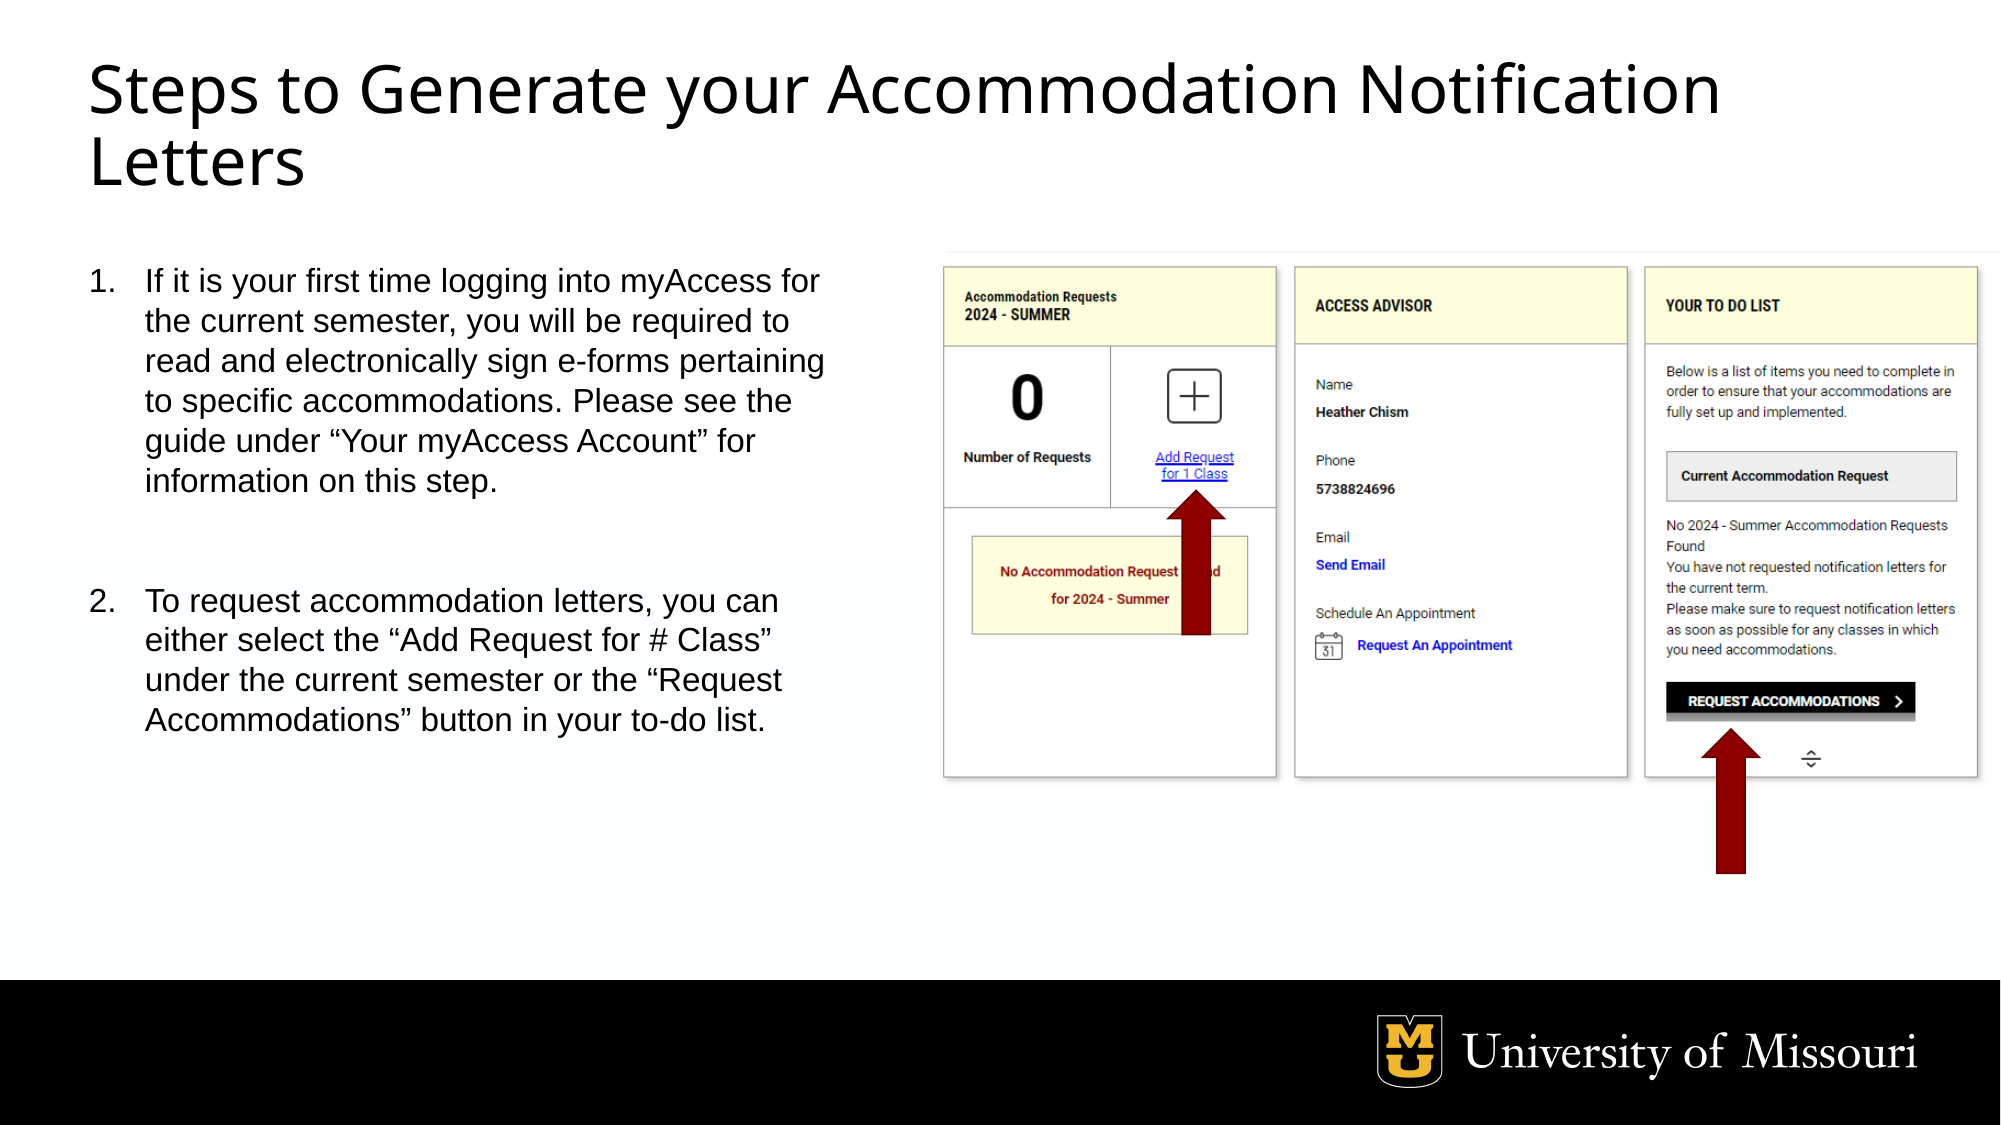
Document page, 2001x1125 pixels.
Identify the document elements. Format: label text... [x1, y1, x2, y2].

picture [1356, 994, 1938, 1109]
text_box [941, 251, 2000, 873]
text_box If it is your first time logging into myAccess for the current semester, you will be required to read and electronically sign e-forms pertaining to specific accommodations. Please see the guide under “Your myAccess Account” for information on this step. To request accommodation letters, you can either select the “Add Request for # Class” under the current semester or the “Request Accommodations” button in your to-do list. [73, 251, 878, 866]
title Steps to Generate your Accommodation Notification Letters [73, 48, 1926, 212]
